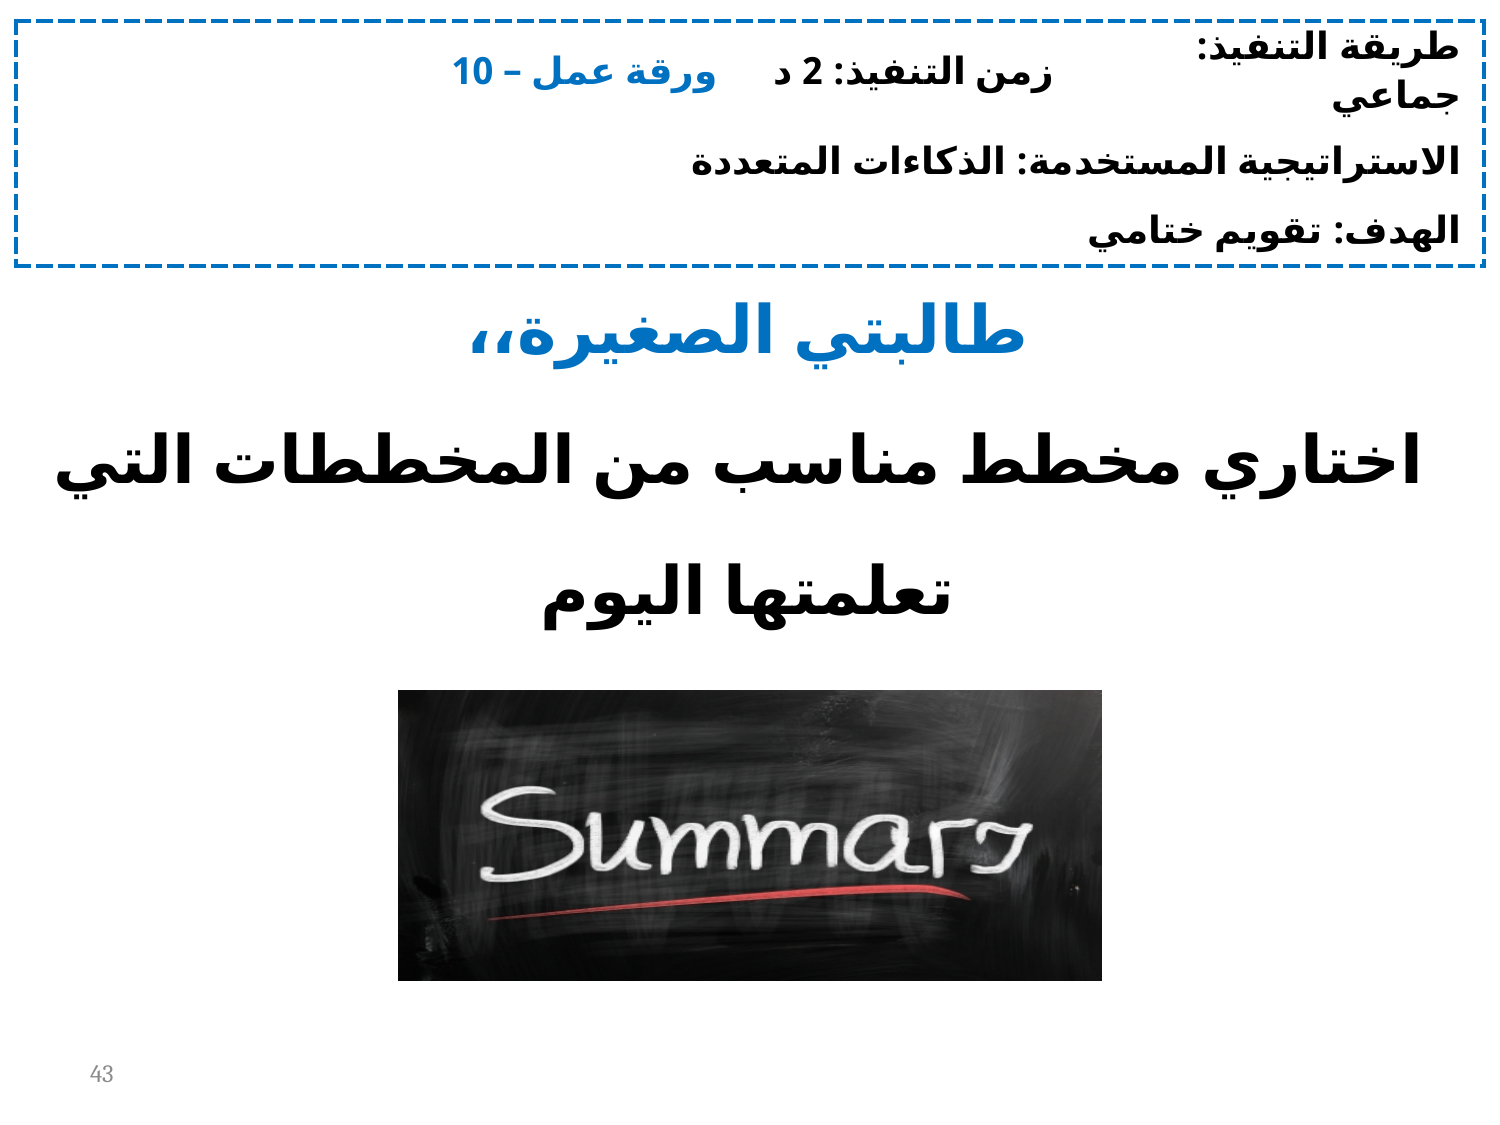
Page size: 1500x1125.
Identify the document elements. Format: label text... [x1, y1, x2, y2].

table_header زمن التنفيذ: 2 د [740, 21, 1076, 129]
table_header ورقة عمل – 10 [16, 21, 740, 129]
slide_number 43 [75, 1042, 425, 1103]
picture [398, 690, 1102, 981]
table_cell الهدف: تقويم ختامي [16, 202, 1484, 266]
table_cell الاستراتيجية المستخدمة: الذكاءات المتعددة [16, 129, 1484, 202]
text_box طالبتي الصغيرة،، اختاري مخطط مناسب من المخططات التي تعلمتها اليوم لتلخيص الدرس. [16, 244, 1462, 1107]
table_header طريقة التنفيذ: جماعي [1076, 21, 1484, 129]
